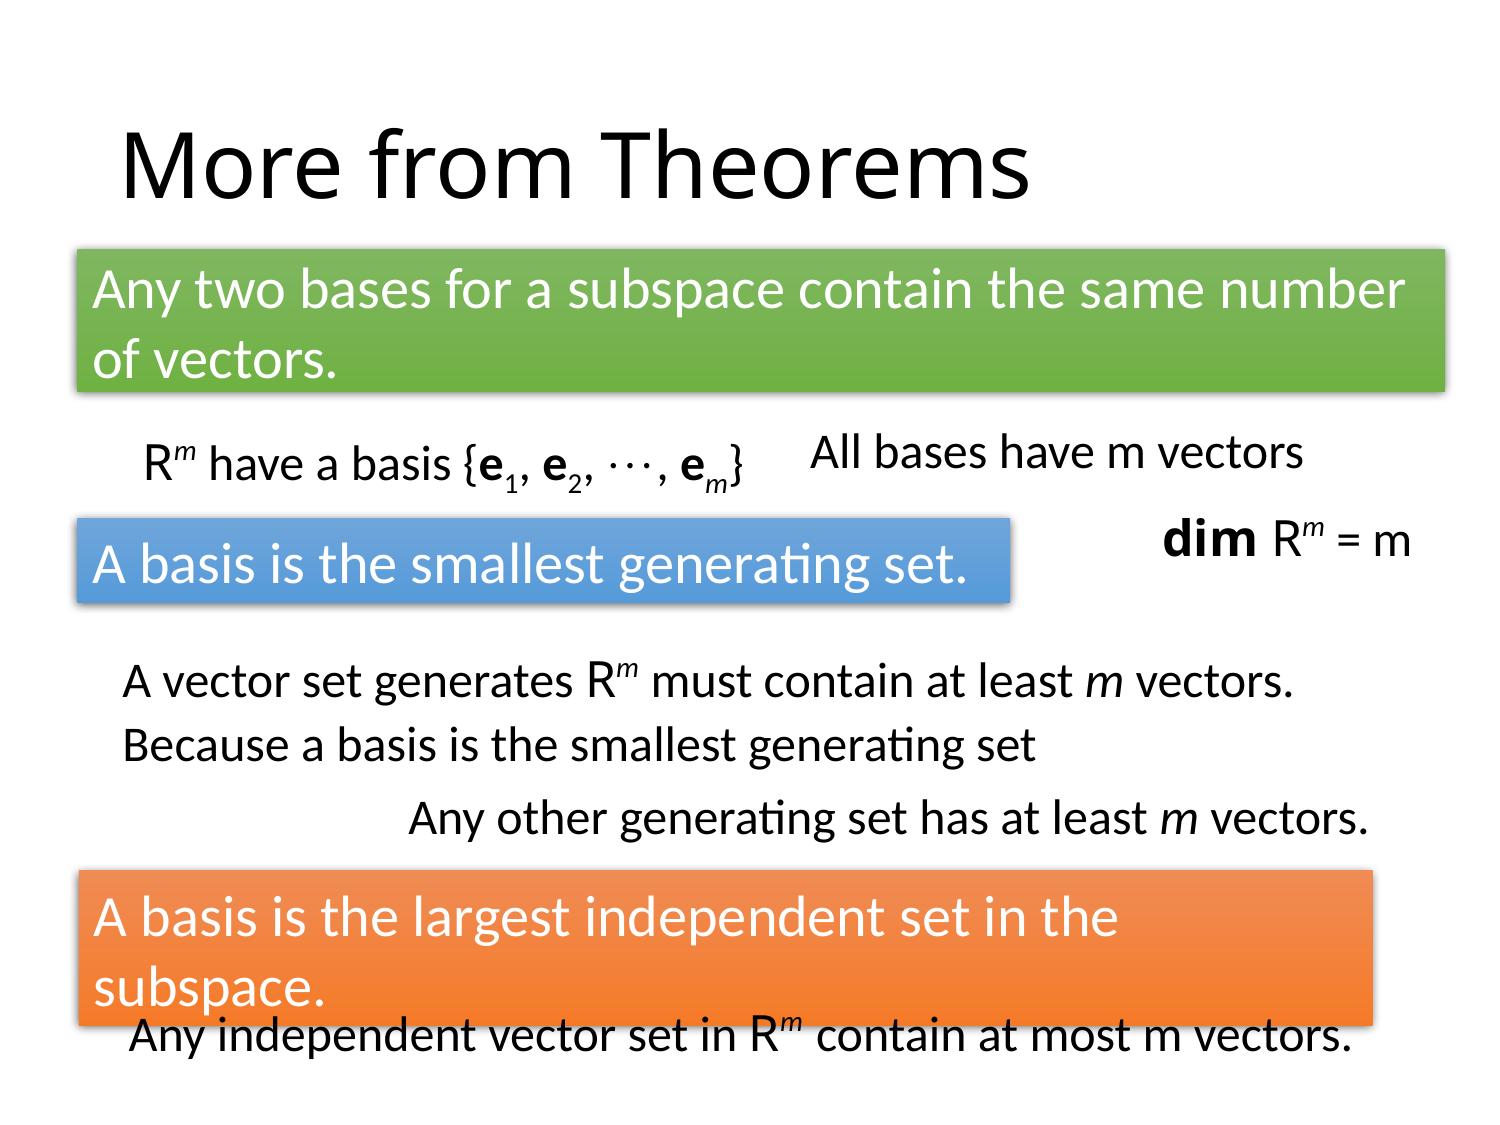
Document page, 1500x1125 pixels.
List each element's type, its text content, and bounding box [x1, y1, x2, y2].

text_box dim Rm = m [1147, 463, 1446, 574]
text_box Because a basis is the smallest generating set [107, 704, 1179, 780]
text_box A basis is the smallest generating set. [77, 518, 1011, 603]
text_box A basis is the largest independent set in the subspace. [78, 870, 1373, 1026]
text_box Any other generating set has at least m vectors. [393, 777, 1446, 852]
text_box Any independent vector set in Rm contain at most m vectors. [114, 957, 1422, 1069]
text_box All bases have m vectors [795, 411, 1375, 486]
title More from Theorems [103, 59, 1397, 243]
text_box Rm have a basis {e1, e2, , em} [128, 402, 900, 507]
text_box Any two bases for a subspace contain the same number of vectors. [77, 249, 1446, 392]
text_box A vector set generates Rm must contain at least m vectors. [107, 604, 1415, 715]
